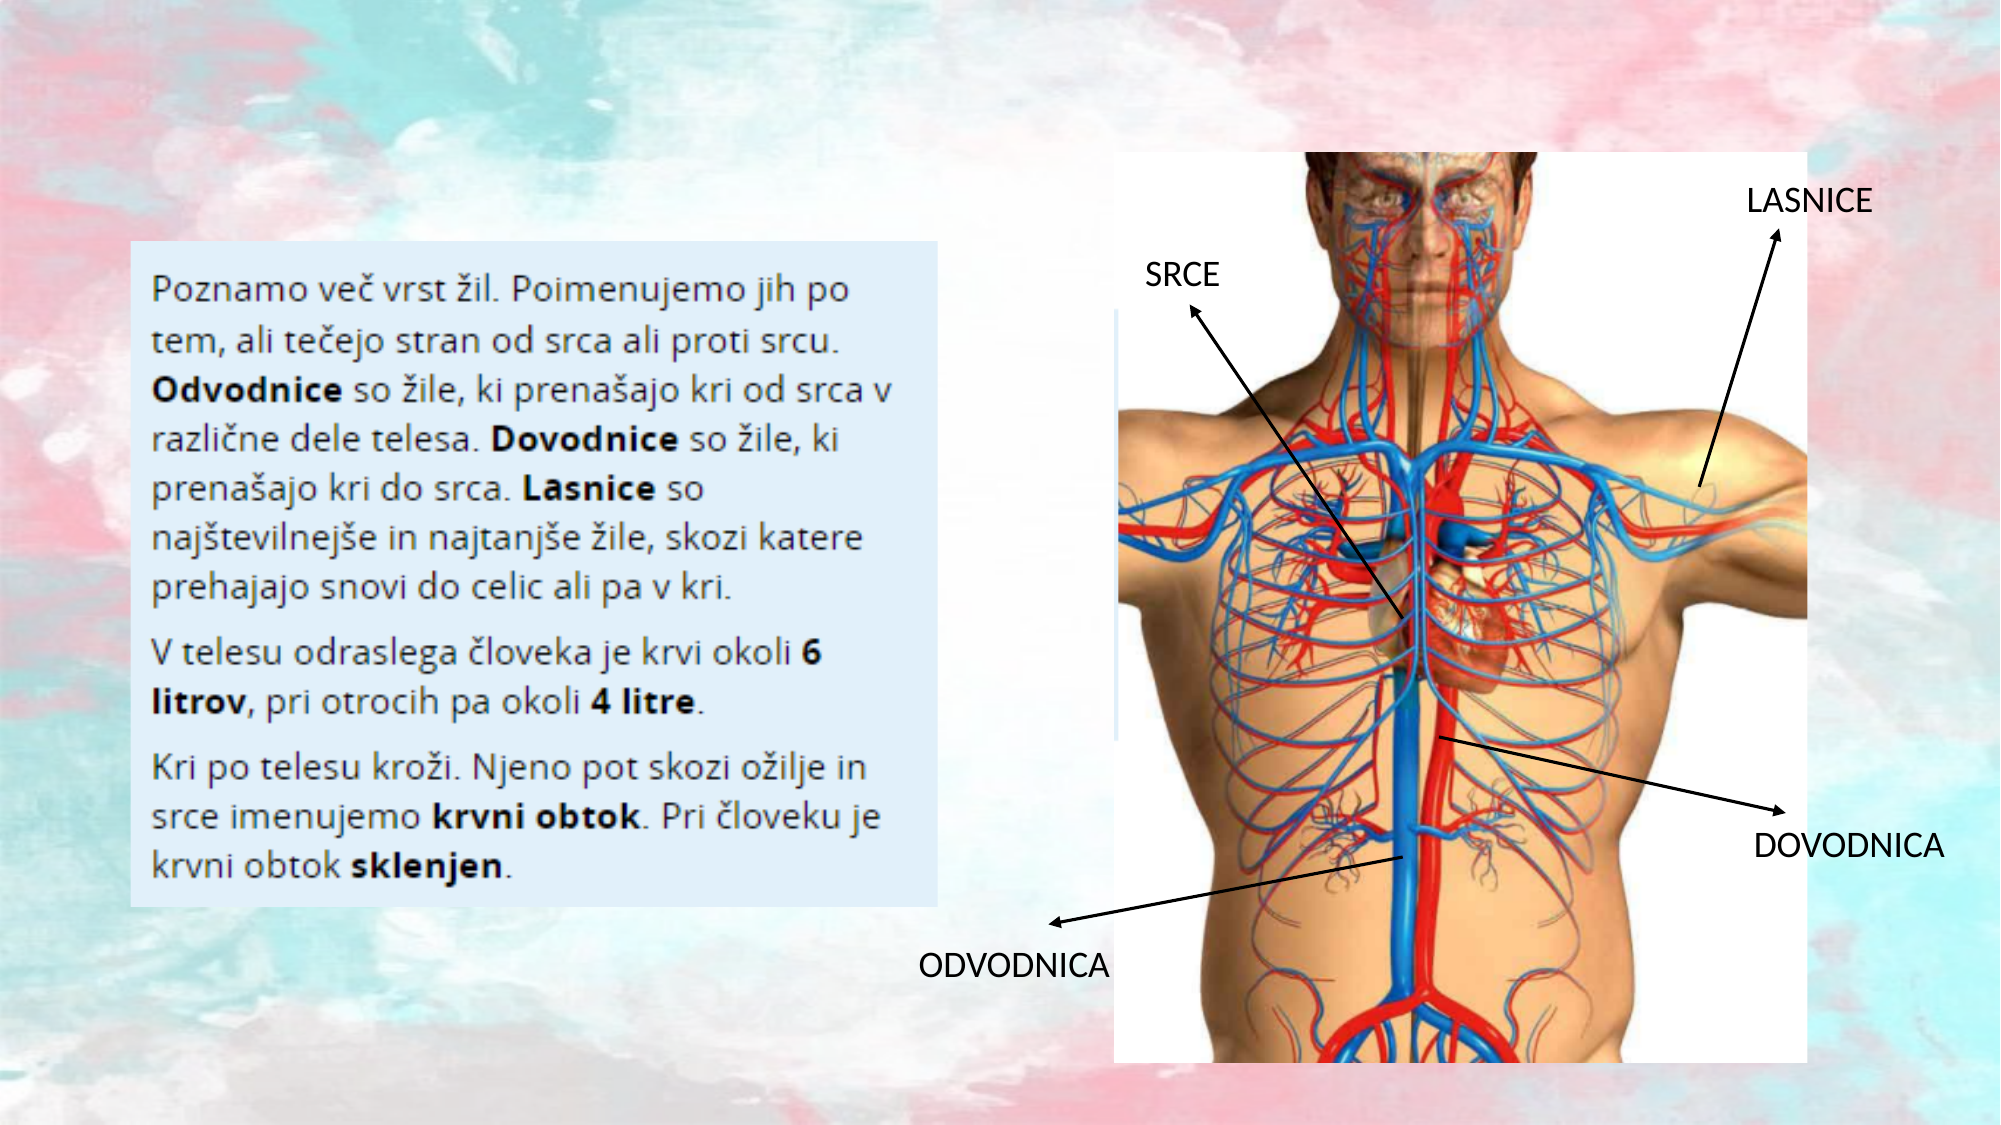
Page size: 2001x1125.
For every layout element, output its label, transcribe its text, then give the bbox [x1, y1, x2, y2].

text_box DOVODNICA [1808, 813, 2000, 873]
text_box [1189, 304, 1403, 619]
picture [130, 241, 938, 907]
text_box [1699, 228, 1779, 487]
text_box LASNICE [1808, 167, 1974, 228]
text_box ODVODNICA [903, 933, 1114, 993]
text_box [1048, 856, 1403, 925]
picture [1114, 152, 1808, 1063]
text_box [1439, 736, 1786, 813]
